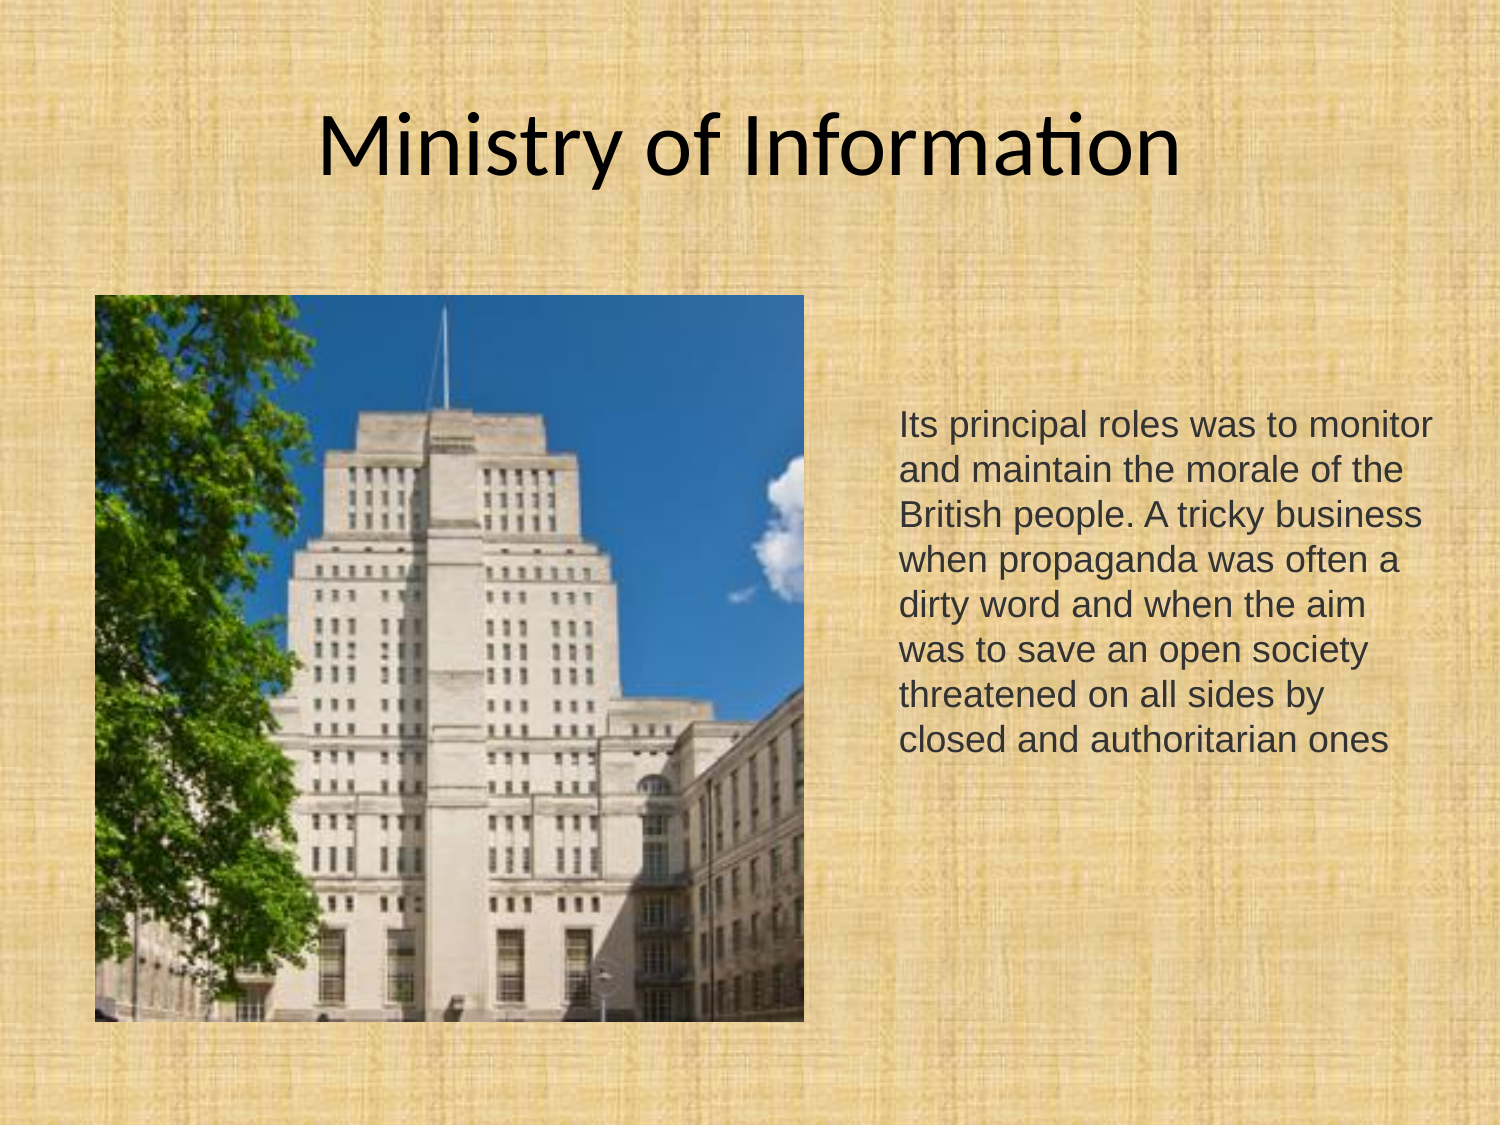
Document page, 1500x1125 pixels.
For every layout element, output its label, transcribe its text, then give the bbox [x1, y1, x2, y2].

picture [0, 0, 1500, 1125]
title Ministry of Information [75, 45, 1425, 233]
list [94, 295, 805, 1022]
text_box Its principal roles was to monitor and maintain the morale of the British people. A tricky business when propaganda was often a dirty word and when the aim was to save an open society threatened on all sides by closed and authoritarian ones [883, 392, 1458, 768]
